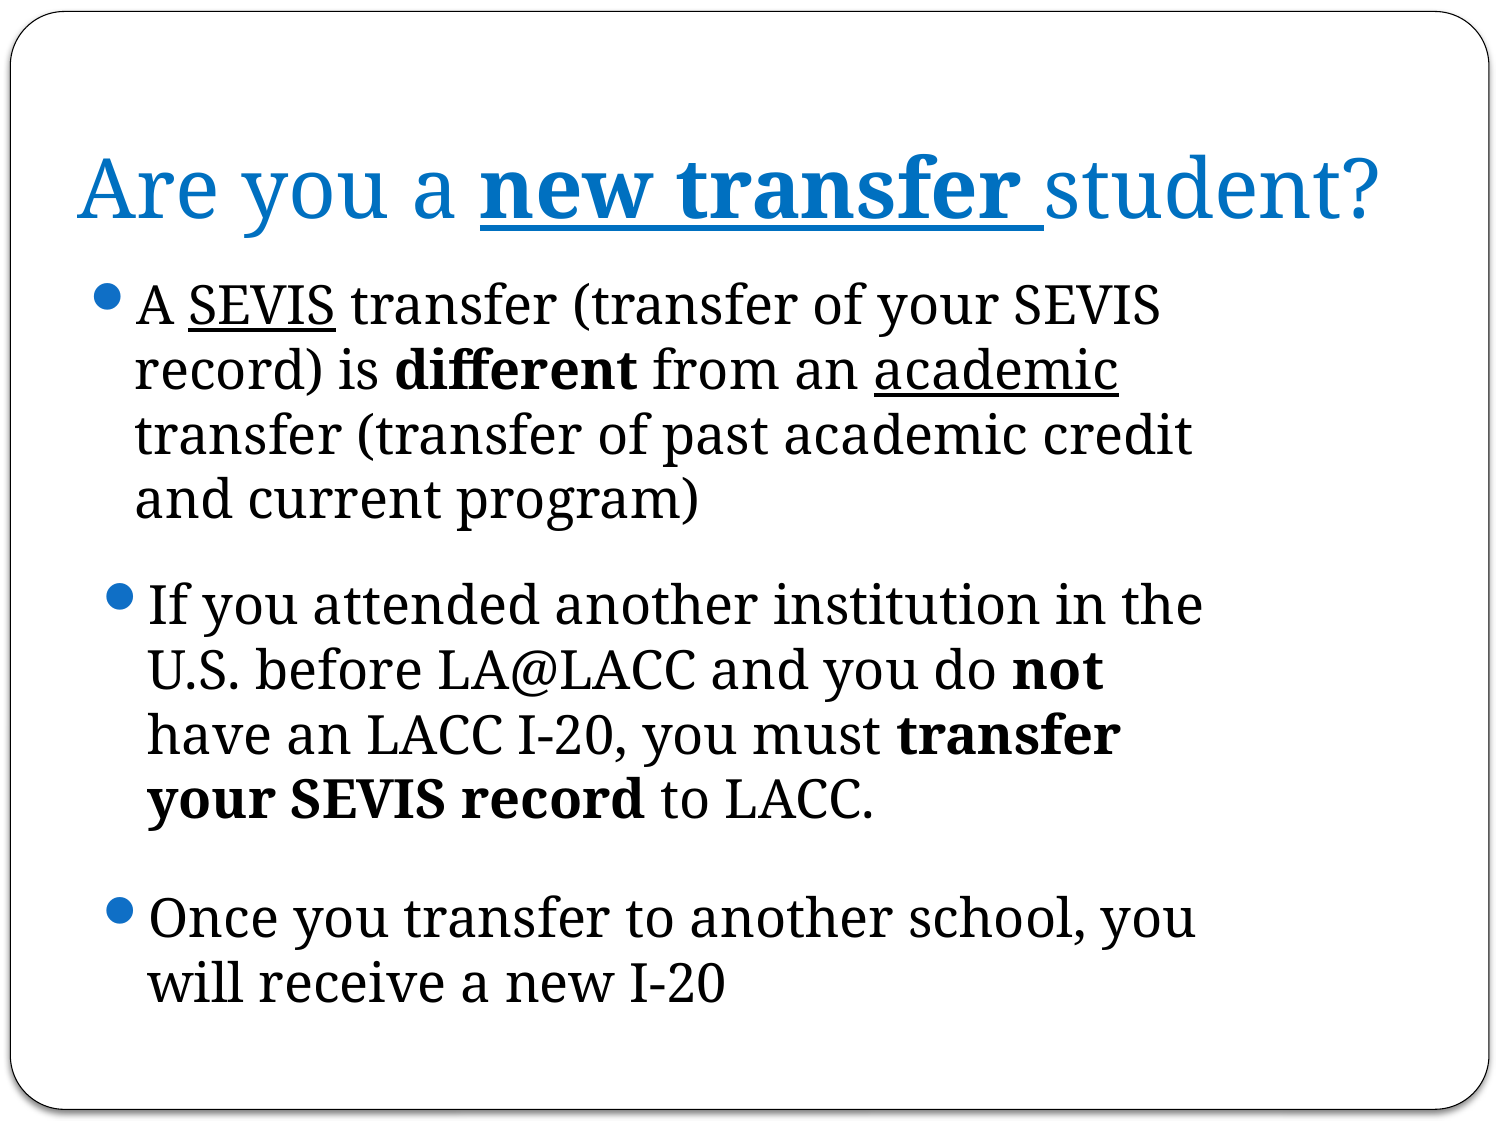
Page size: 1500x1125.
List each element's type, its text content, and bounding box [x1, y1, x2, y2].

list A SEVIS transfer (transfer of your SEVIS record) is different from an academic transfer (transfer of past academic credit and current program) [75, 262, 1288, 1063]
title Are you a new transfer student? [62, 62, 1438, 250]
list If you attended another institution in the U.S. before LA@LACC and you do not have an LACC I-20, you must transfer your SEVIS record to LACC. Once you transfer to another school, you will receive a new I-20 [87, 562, 1238, 1125]
